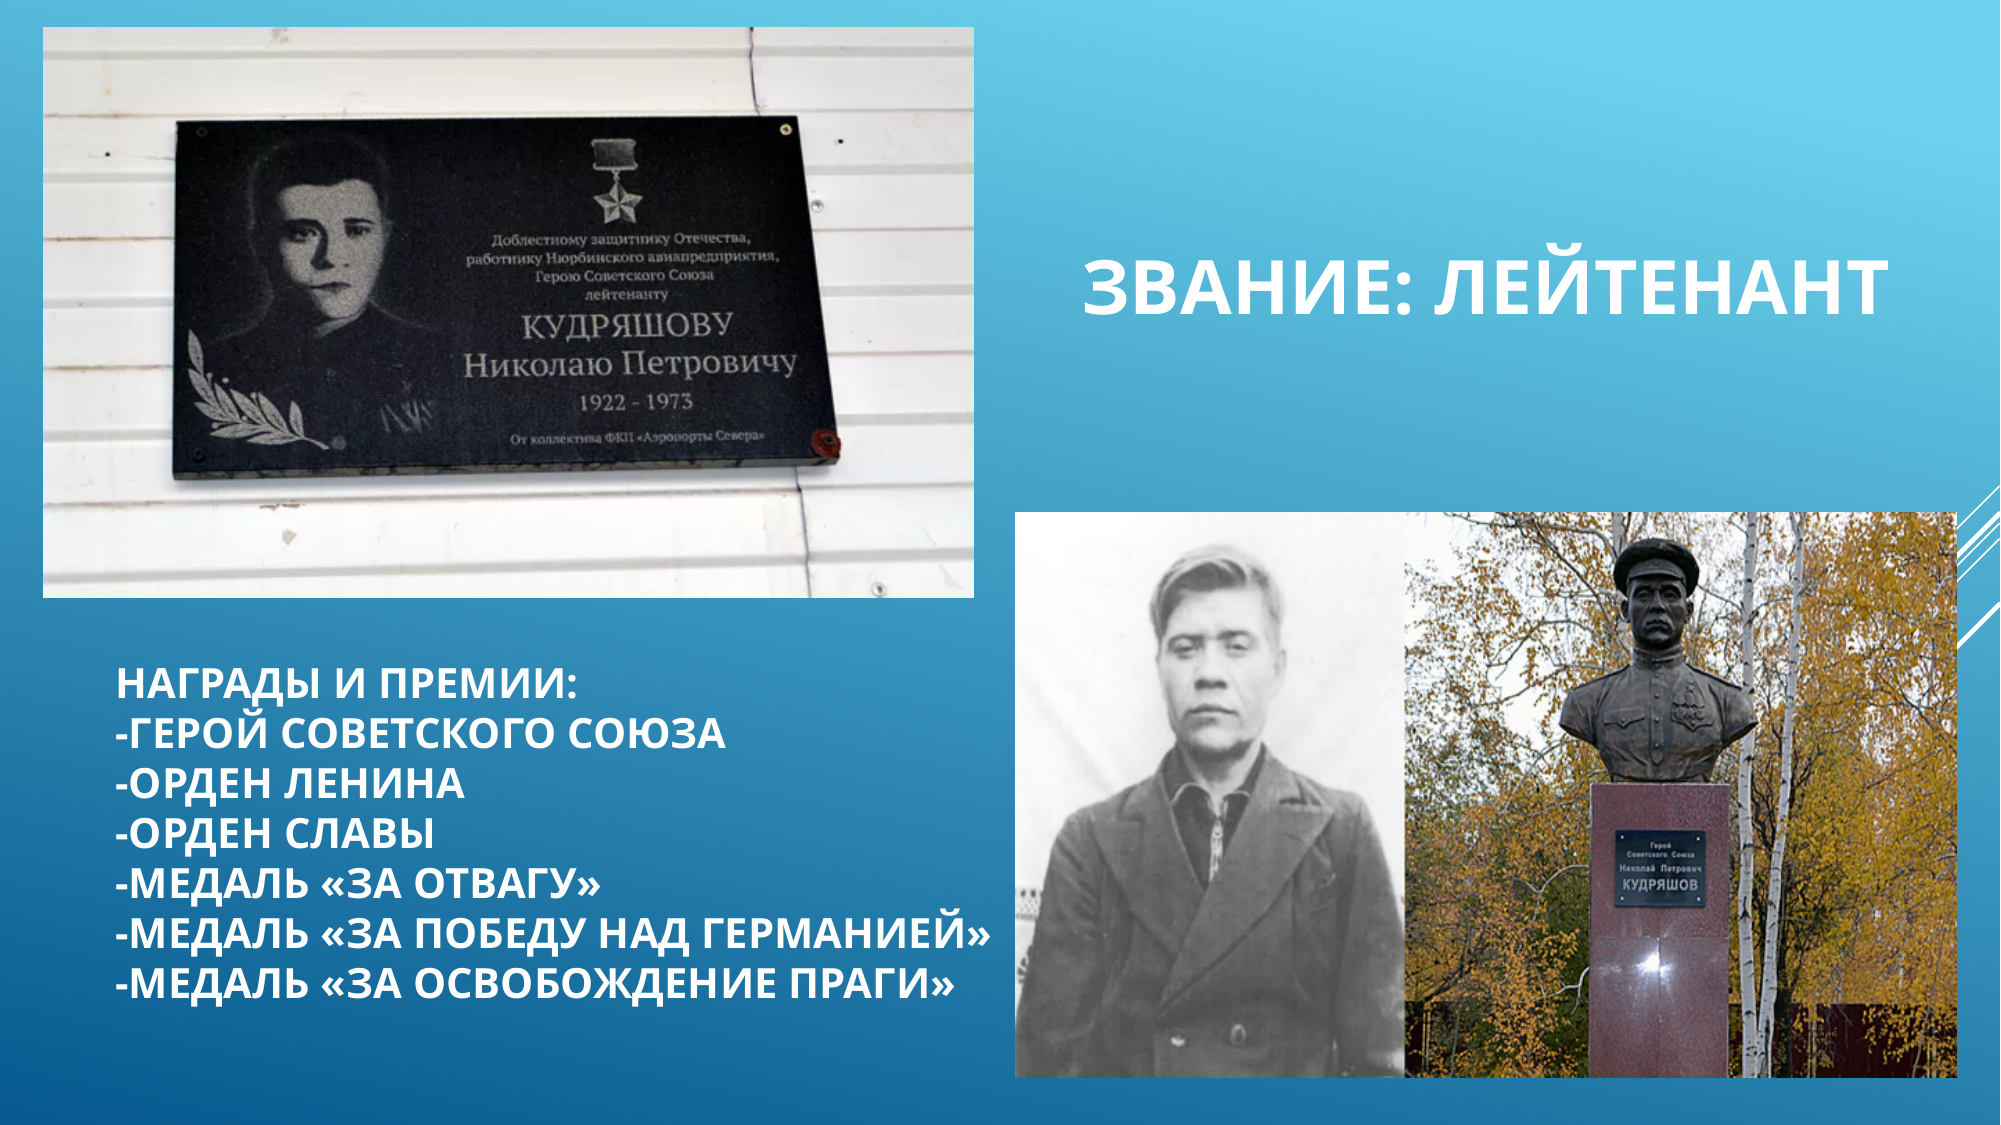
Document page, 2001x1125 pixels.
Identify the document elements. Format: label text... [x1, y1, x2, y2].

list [43, 27, 974, 599]
picture [1015, 512, 1957, 1079]
title звание: лейтенант [1015, 108, 1957, 462]
text_box Награды и премии: -Герой советского союза -орден ленина -орден славы -медаль «за отвагу» -медаль «за победу над германией» -медаль «за освобождение праги» [100, 648, 1015, 1064]
